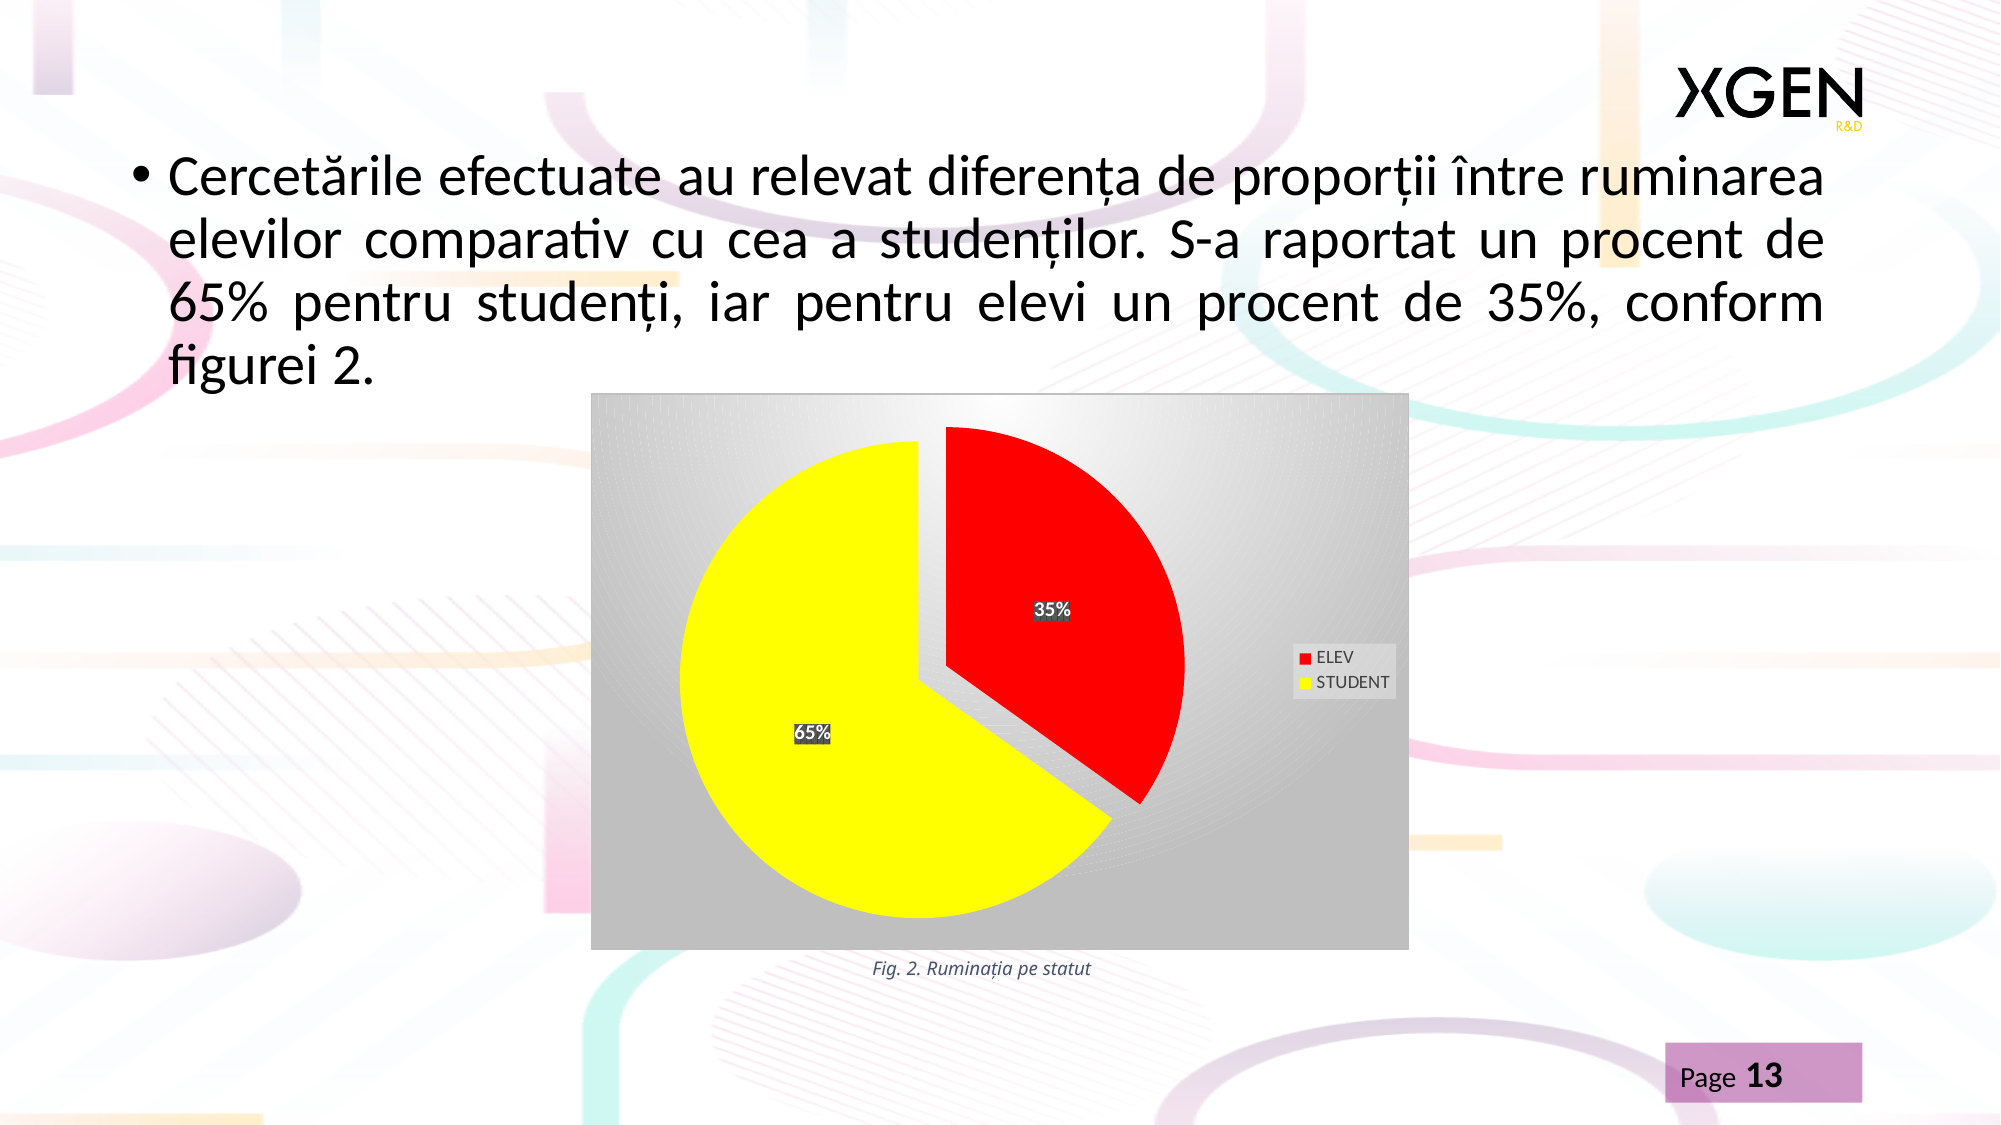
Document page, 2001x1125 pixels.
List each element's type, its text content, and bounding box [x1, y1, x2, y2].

slide_number Page 13 [1665, 1042, 1863, 1103]
text_box Fig. 2. Ruminația pe statut [446, 949, 1447, 987]
list Cercetările efectuate au relevat diferența de proporții între ruminarea elevilor comparativ cu cea a studenților. S-a raportat un procent de 65% pentru studenți, iar pentru elevi un procent de 35%, conform figurei 2. [116, 137, 1841, 852]
picture [0, 0, 2001, 1125]
chart [590, 392, 1410, 950]
